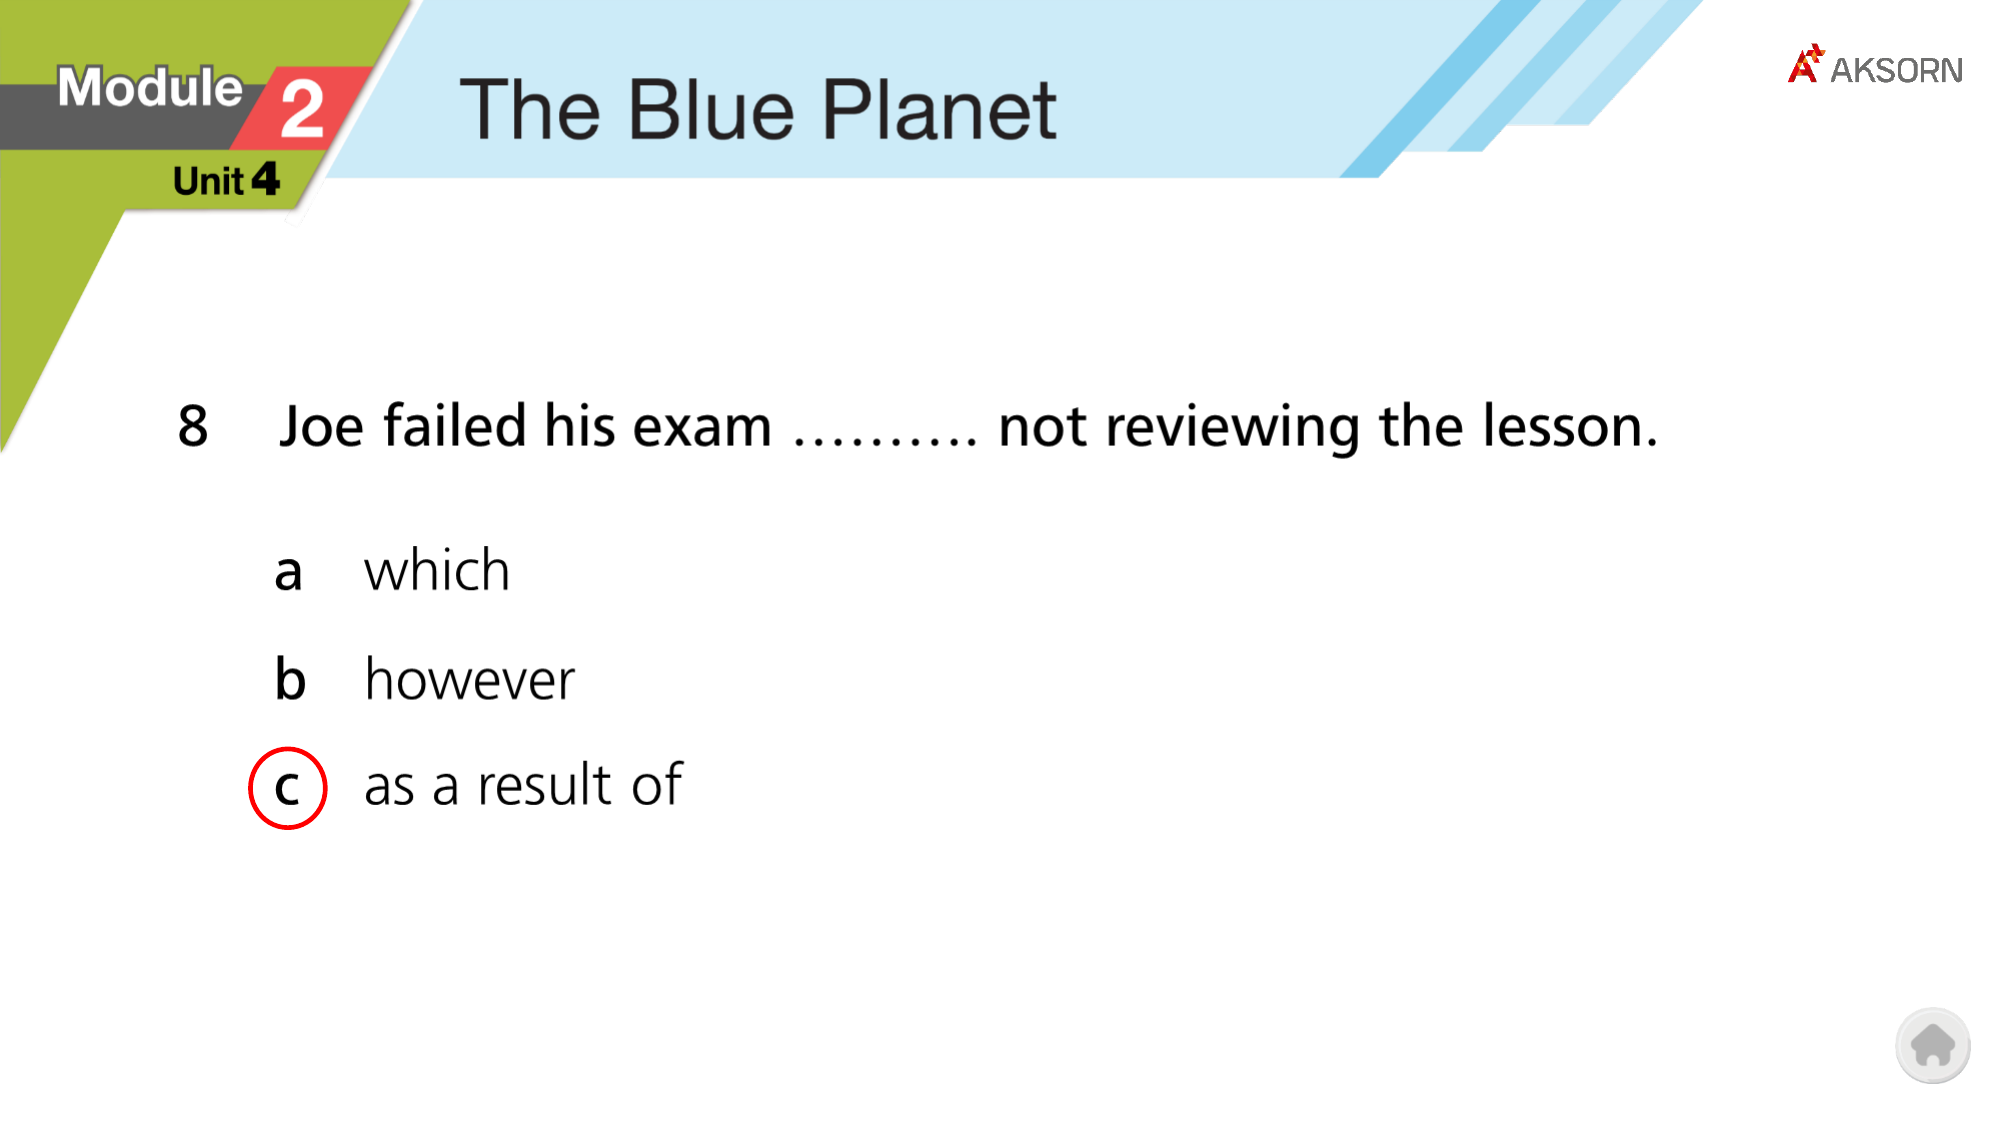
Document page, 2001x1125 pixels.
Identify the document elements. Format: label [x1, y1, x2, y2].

picture [0, 0, 1721, 469]
text_box [141, 363, 1784, 855]
picture [1780, 36, 1969, 89]
picture [1895, 1007, 1971, 1084]
